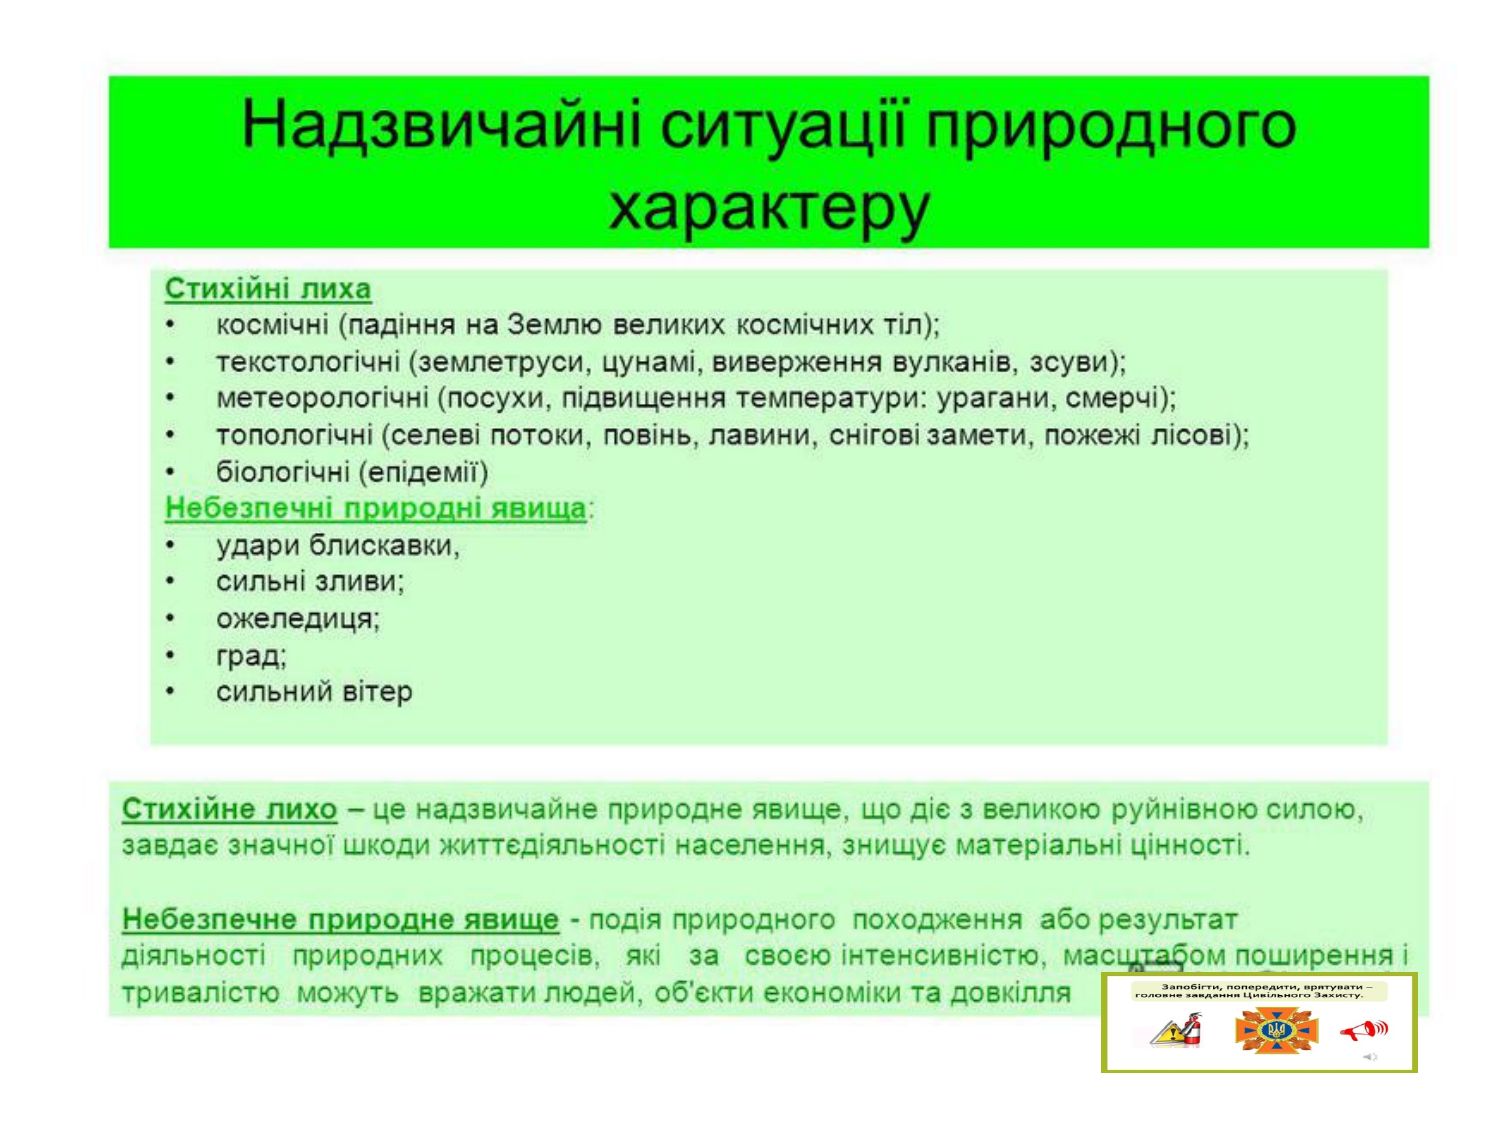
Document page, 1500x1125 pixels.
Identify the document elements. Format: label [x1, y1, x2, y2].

picture [81, 34, 1458, 1073]
